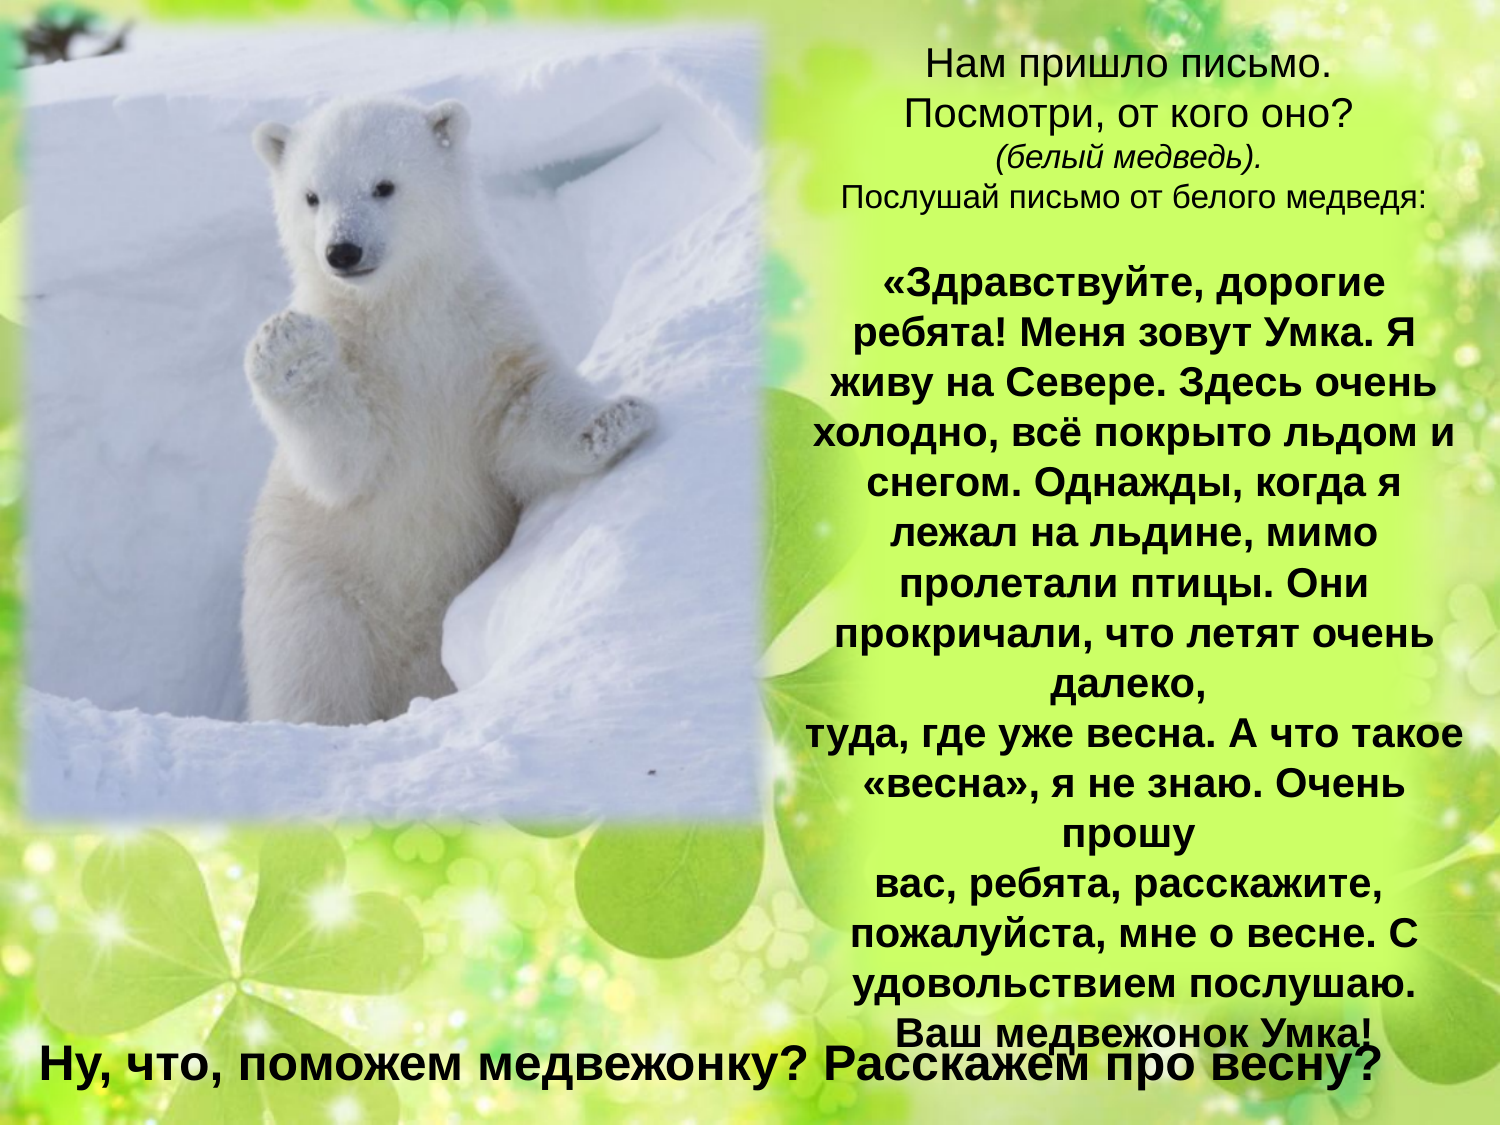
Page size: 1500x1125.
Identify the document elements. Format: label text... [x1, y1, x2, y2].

text_box Нам пришло письмо. Посмотри, от кого оно? (белый медведь). Послушай письмо от белого медведя: «Здравствуйте, дорогие ребята! Меня зовут Умка. Я живу на Севере. Здесь очень холодно, всё покрыто льдом и снегом. Однажды, когда я лежал на льдине, мимо пролетали птицы. Они прокричали, что летят очень далеко, туда, где уже весна. А что такое «весна», я не знаю. Очень прошу вас, ребята, расскажите, пожалуйста, мне о весне. С удовольствием послушаю. Ваш медвежонок Умка! [878, 120, 1392, 971]
picture [0, 0, 1500, 1125]
text_box Ну, что, поможем медвежонку? Расскажем про весну? [23, 1023, 1399, 1098]
